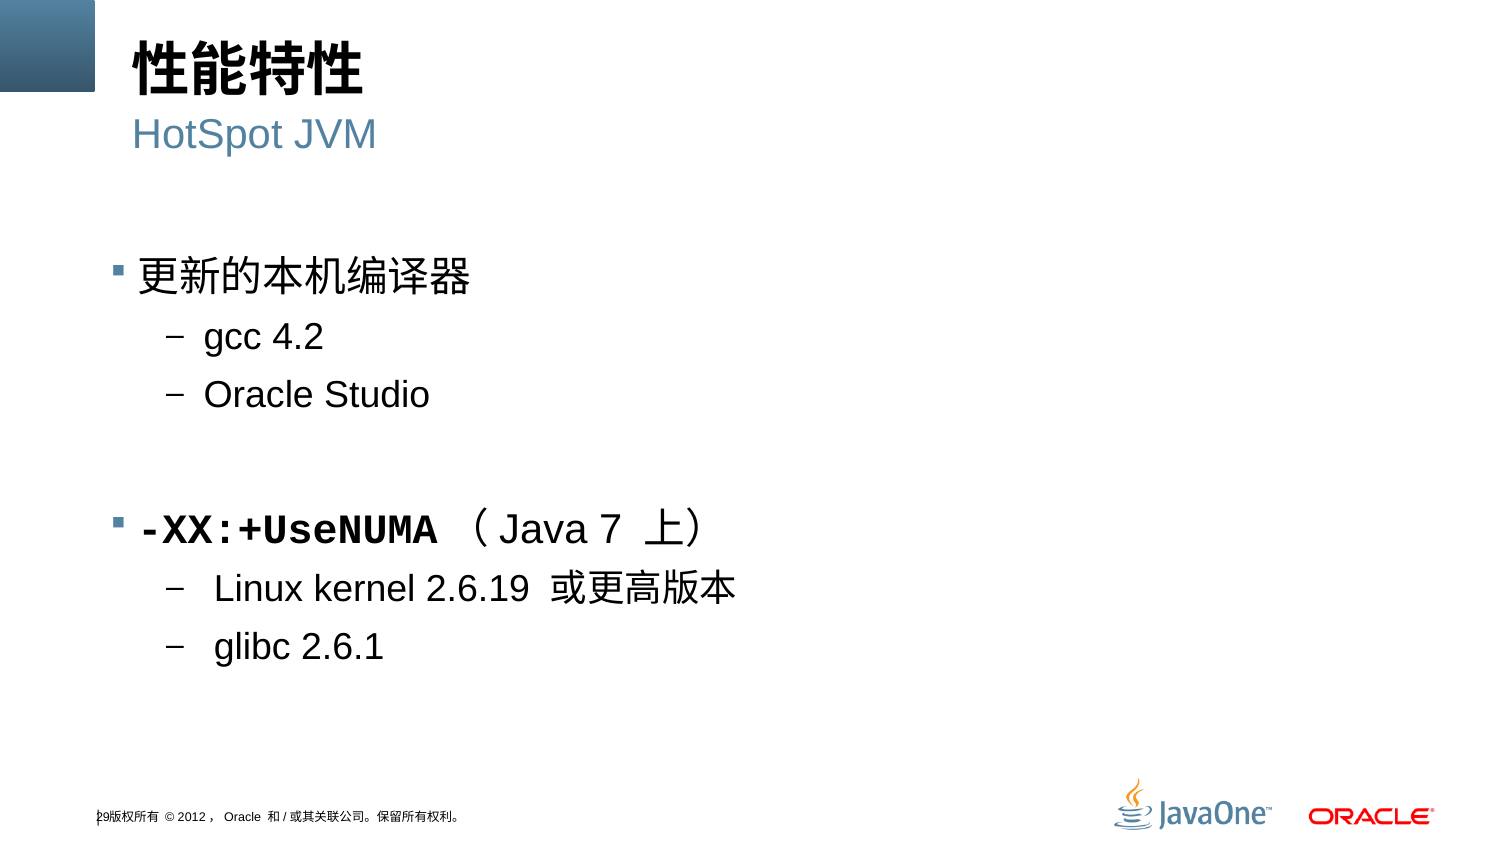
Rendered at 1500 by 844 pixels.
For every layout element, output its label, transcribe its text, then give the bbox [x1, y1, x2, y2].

picture [1293, 792, 1445, 840]
list HotSpot JVM [131, 106, 1482, 157]
title 性能特性 [131, 40, 1482, 106]
picture [1097, 761, 1288, 844]
list 更新的本机编译器 gcc 4.2 Oracle Studio -XX:+UseNUMA（Java 7 上） Linux kernel 2.6.19 或更高版本 glibc 2.6.1 [99, 249, 1482, 747]
